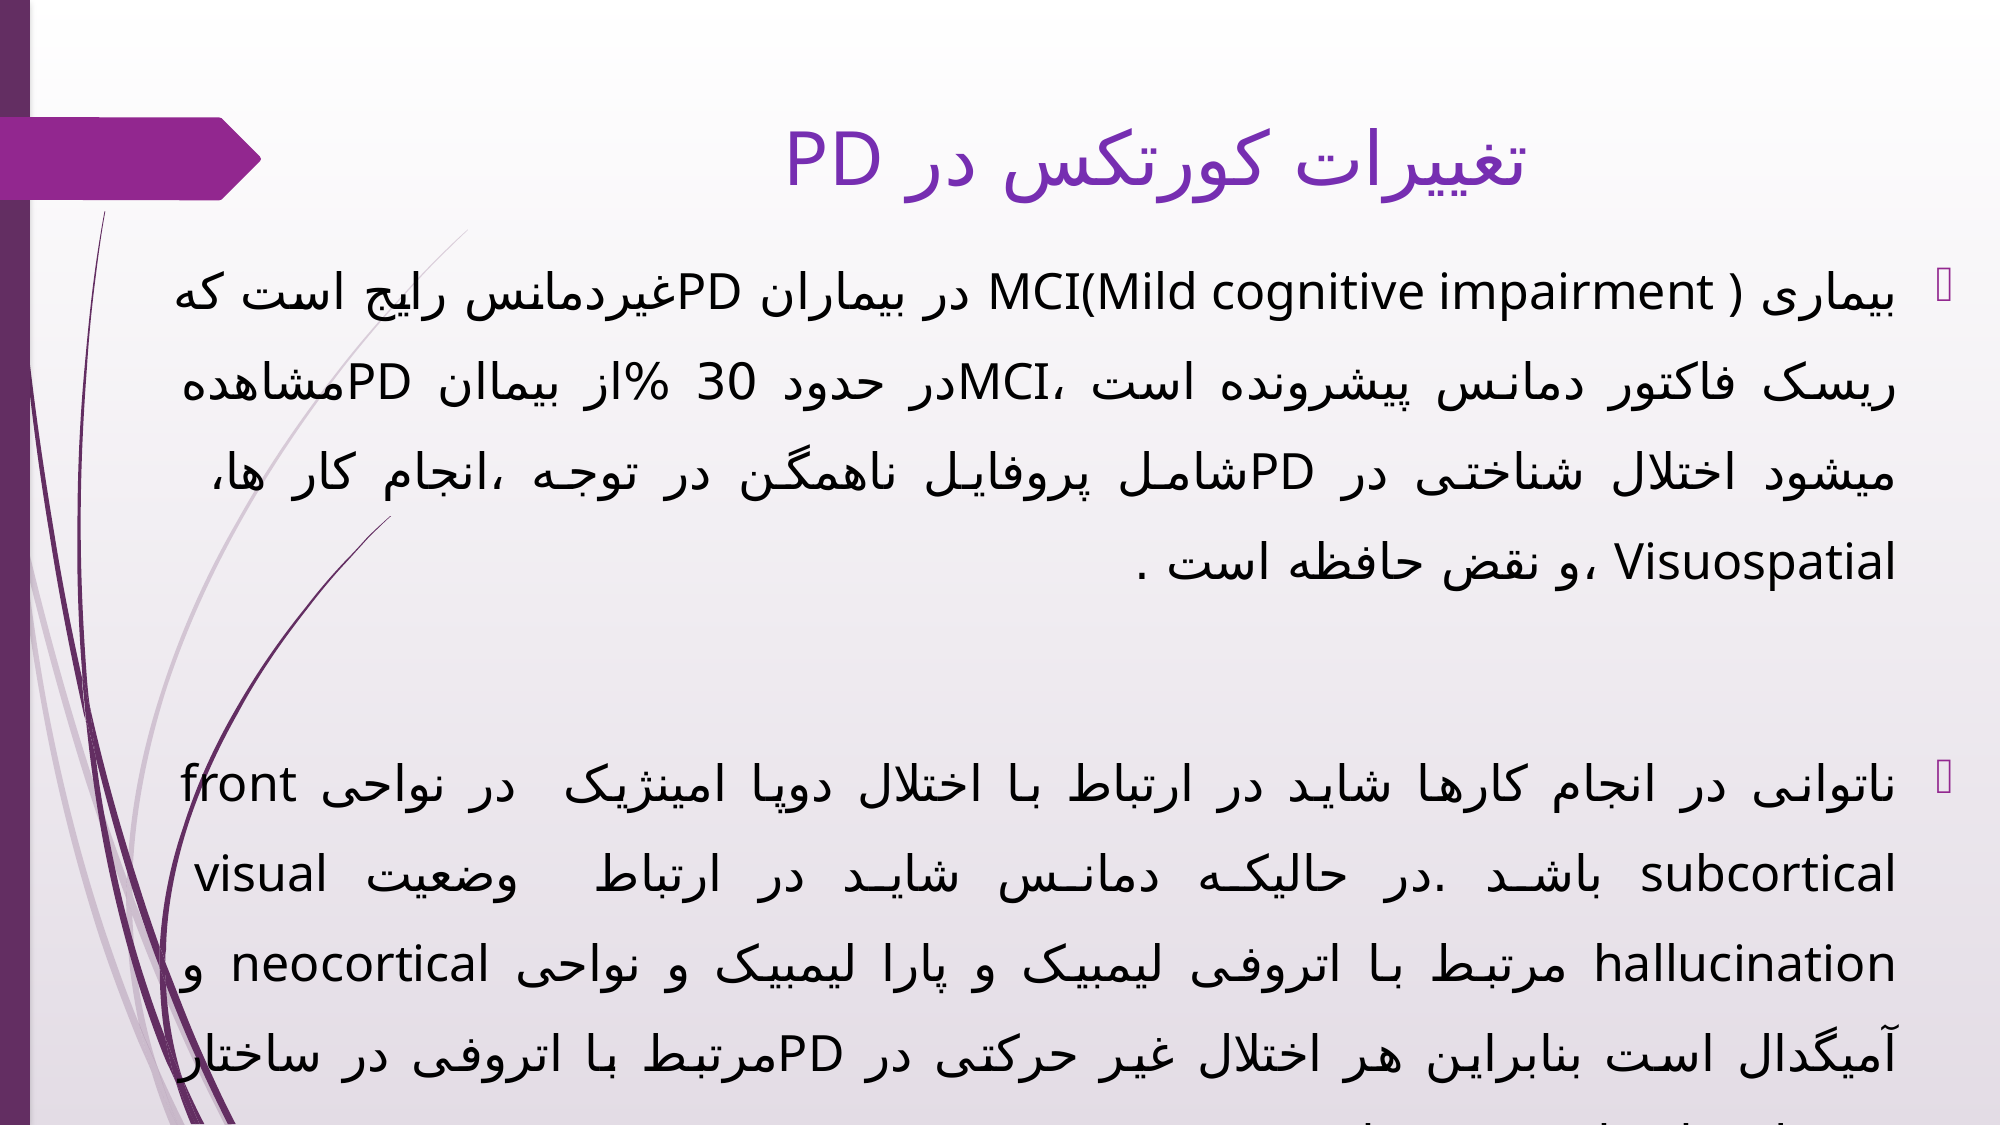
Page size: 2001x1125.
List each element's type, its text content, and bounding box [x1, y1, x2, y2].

list بیماری MCI(Mild cognitive impairment ) در بیماران PDغیردمانس رایج است که ریسک فاکتور دمانس پیشرونده است ،MCIدر حدود 30 %از بیماان PDمشاهده میشود اختلال شناختی در PDشامل پروفایل ناهمگن در توجه ،انجام کار ها، Visuospatial ،و نقض حافظه است . ناتوانی در انجام کارها شاید در ارتباط با اختلال دوپا امینژیک در نواحی front subcortical باشد .در حالیکه دمانس شاید در ارتباط وضعیت visual hallucination مرتبط با اتروفی لیمبیک و پارا لیمبیک و نواحی neocortical و آمیگدال است بنابراین هر اختلال غیر حرکتی در PDمرتبط با اتروفی در ساختار مرتبط همان ناحیه مغزی است . [158, 222, 1969, 1047]
title تغییرات کورتکس در PD [425, 102, 1888, 222]
